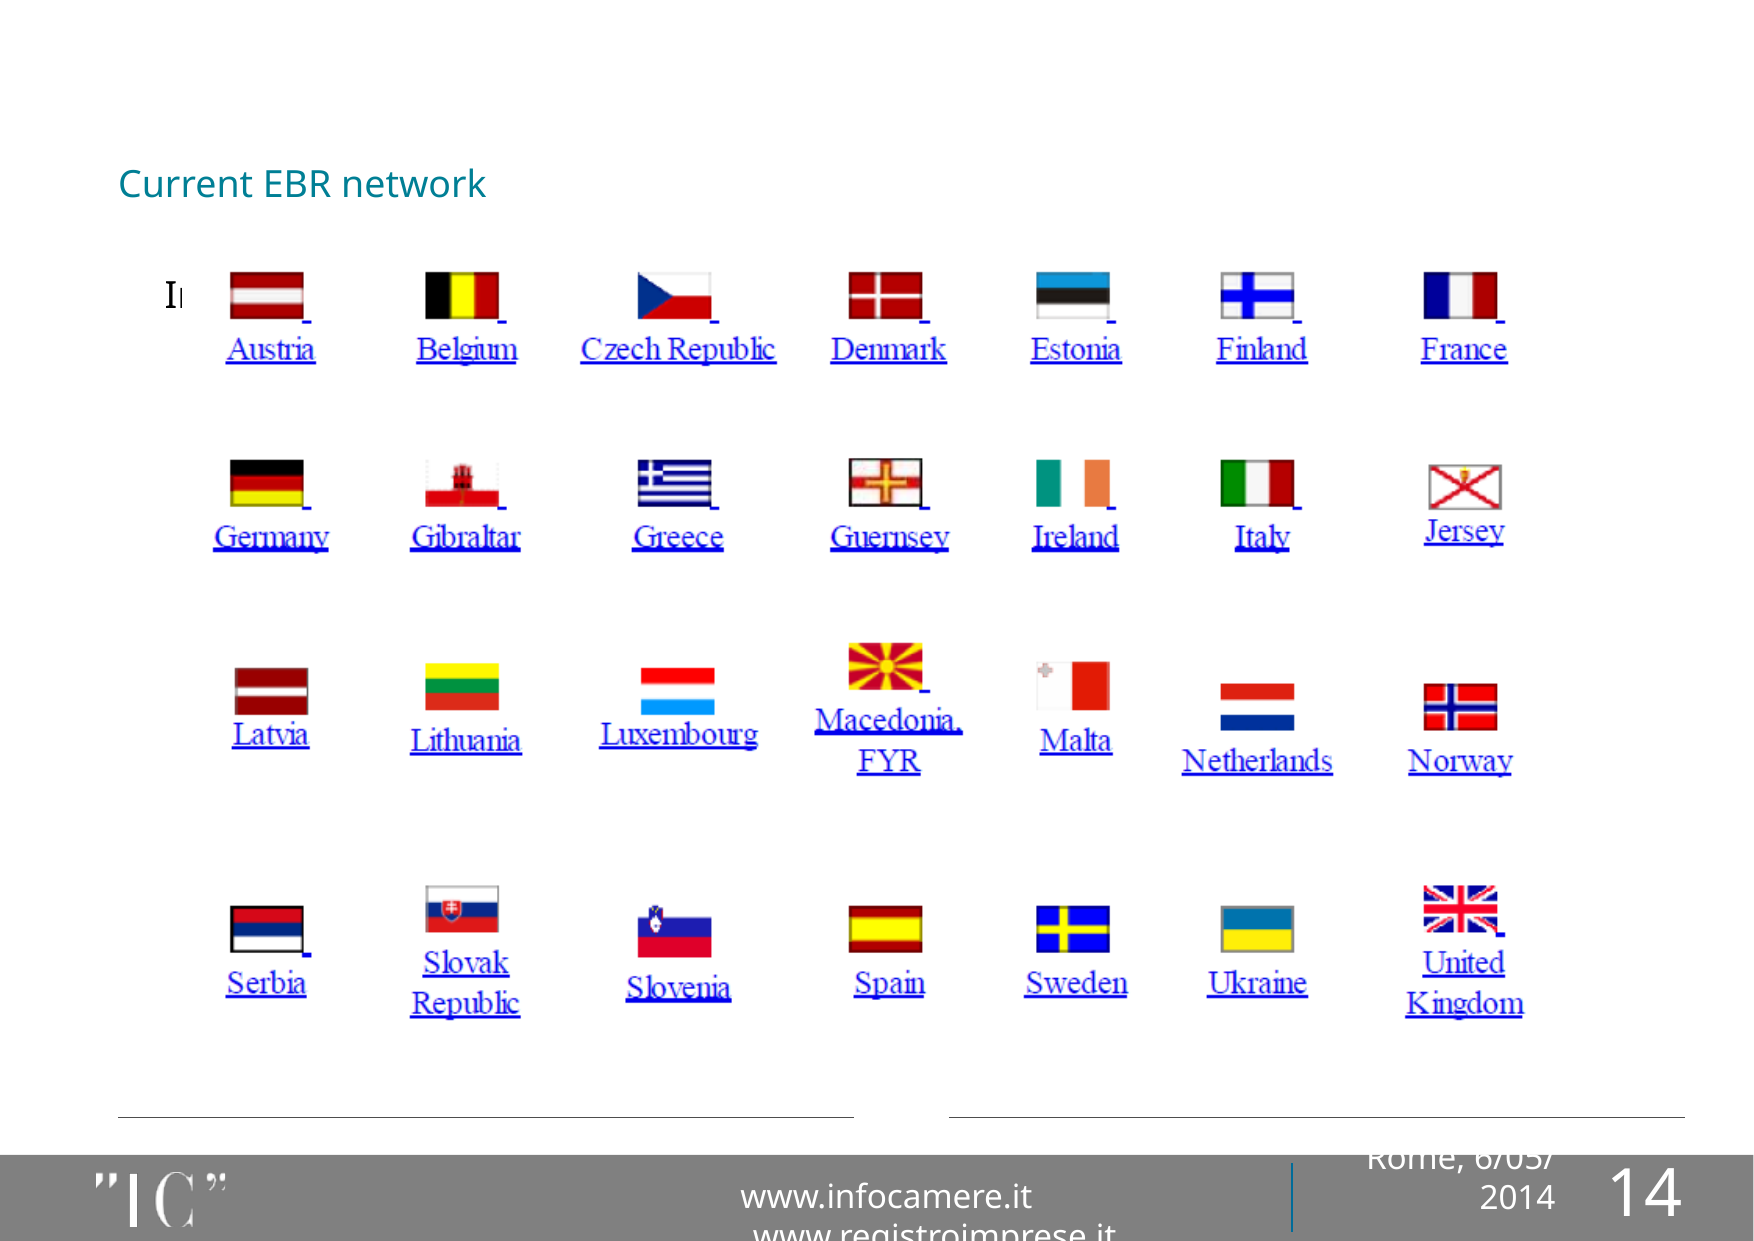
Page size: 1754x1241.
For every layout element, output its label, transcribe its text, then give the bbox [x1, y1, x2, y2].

slide_number 14 [1572, 1159, 1684, 1241]
list Current EBR network [118, 160, 1166, 206]
footer www.infocamere.it www.registroimprese.it [588, 1175, 1281, 1216]
picture [181, 216, 1572, 1025]
slide_number Rome, 6/05/ 2014 [1303, 1175, 1556, 1216]
list Implementing acts to be published by end of 2014 [164, 270, 1754, 1096]
